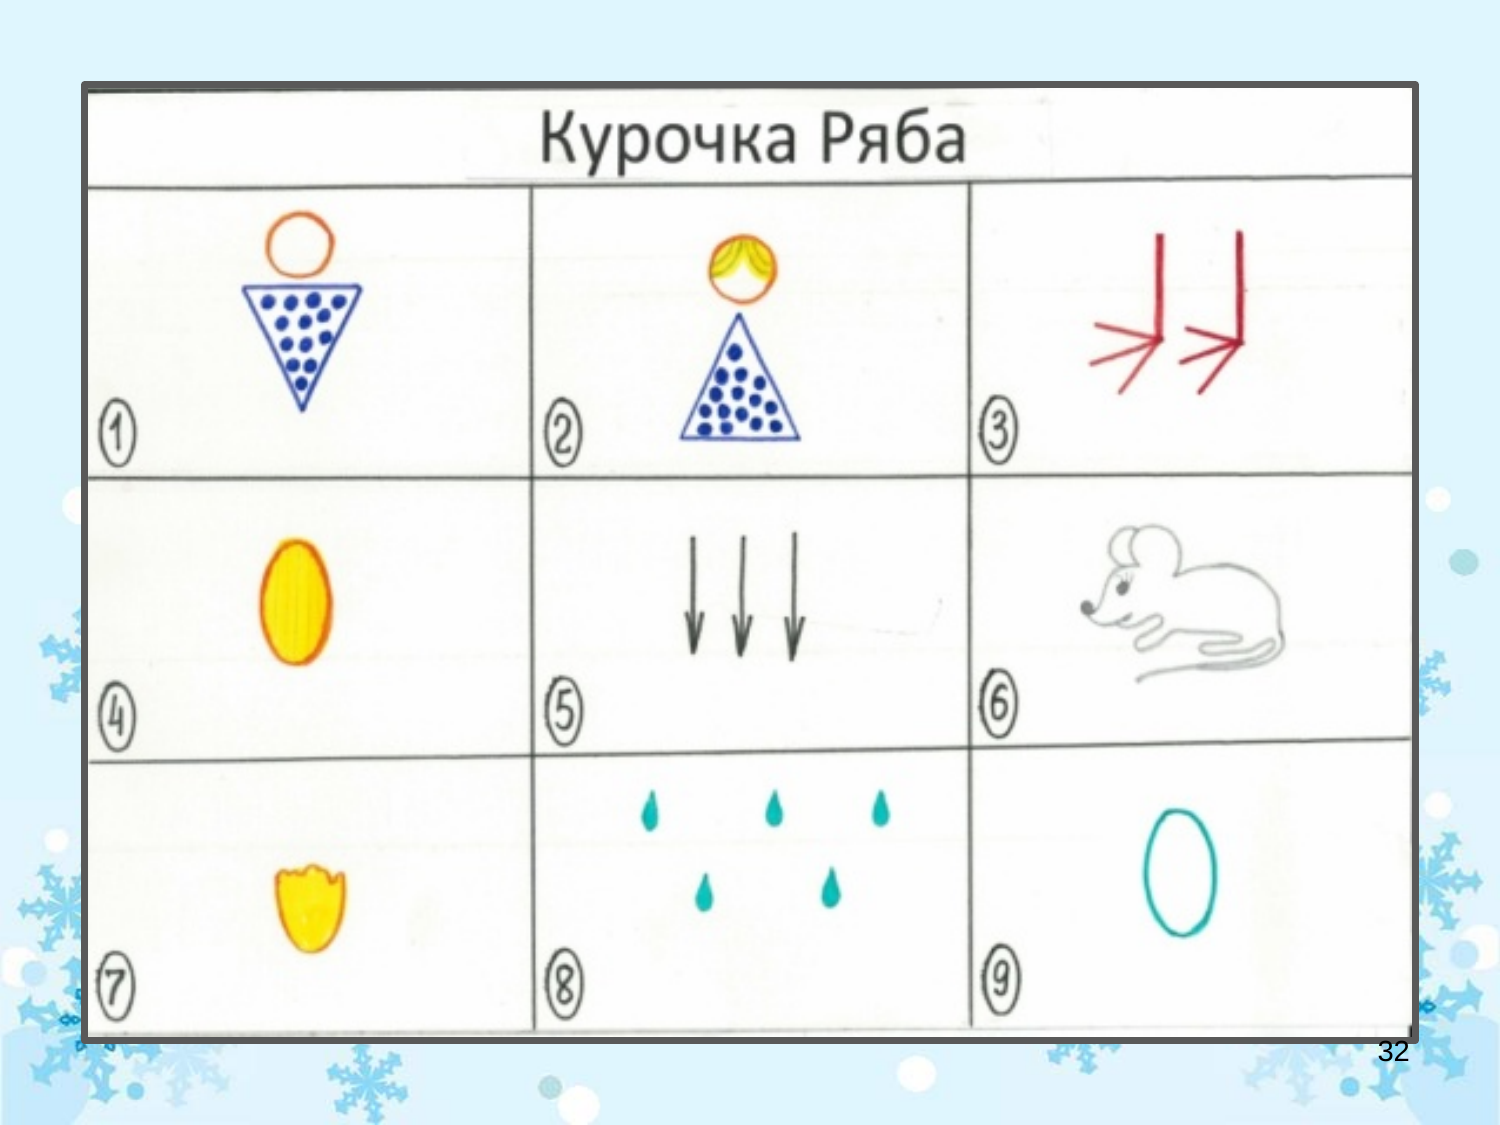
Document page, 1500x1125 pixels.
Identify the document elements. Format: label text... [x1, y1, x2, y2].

picture [0, 0, 1500, 1125]
slide_number 32 [1074, 1024, 1425, 1103]
